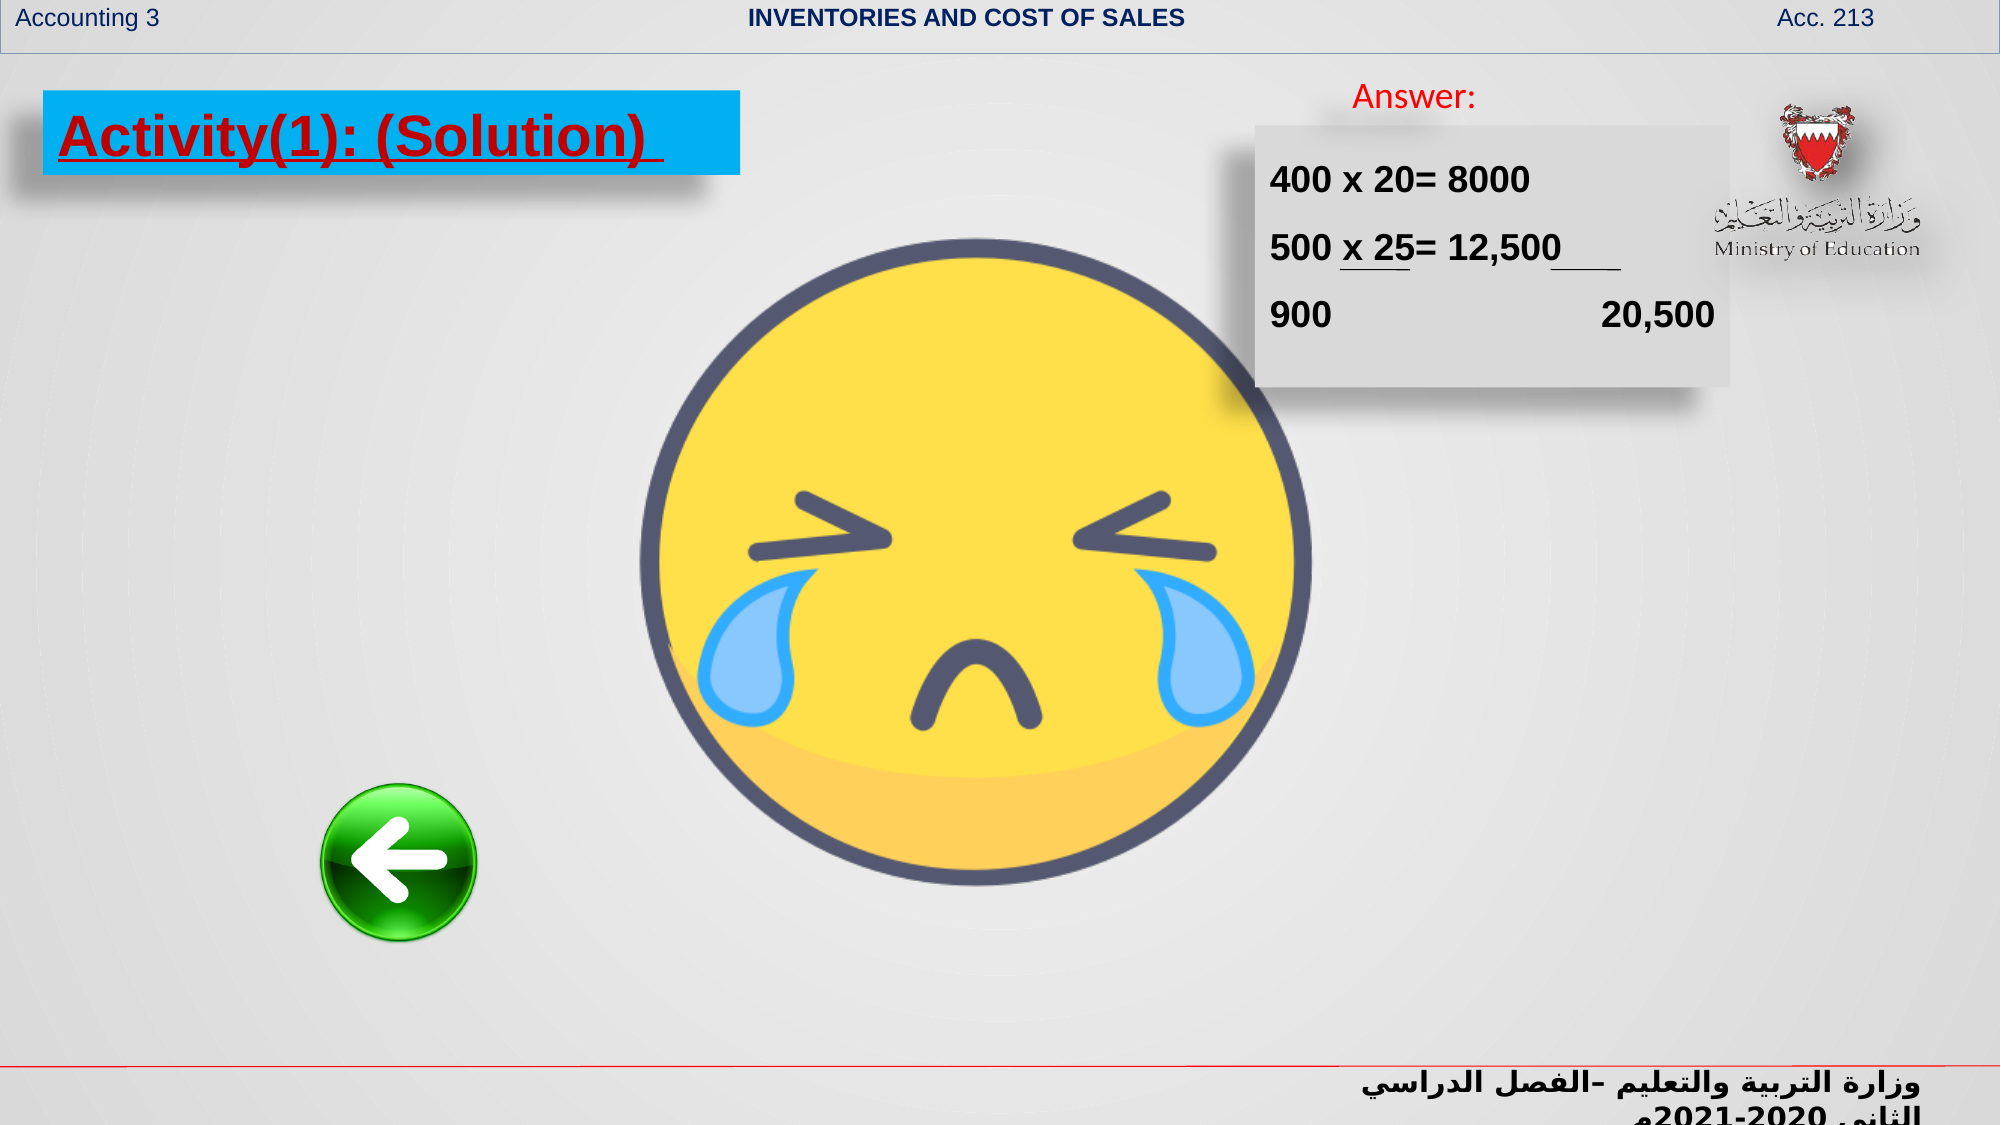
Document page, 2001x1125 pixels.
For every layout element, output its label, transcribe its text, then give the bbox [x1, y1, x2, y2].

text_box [0, 1065, 2000, 1125]
picture [615, 178, 1384, 947]
picture [316, 780, 480, 945]
text_box Activity(1): (Solution) [43, 90, 741, 175]
text_box 400 x 20= 8000 500 x 25= 12,500 900 20,500 [1254, 125, 1731, 388]
text_box Accounting 3 INVENTORIES AND COST OF SALES Acc. 213 [0, 0, 2000, 54]
picture [1673, 80, 1966, 289]
text_box Answer: [1337, 63, 1492, 123]
